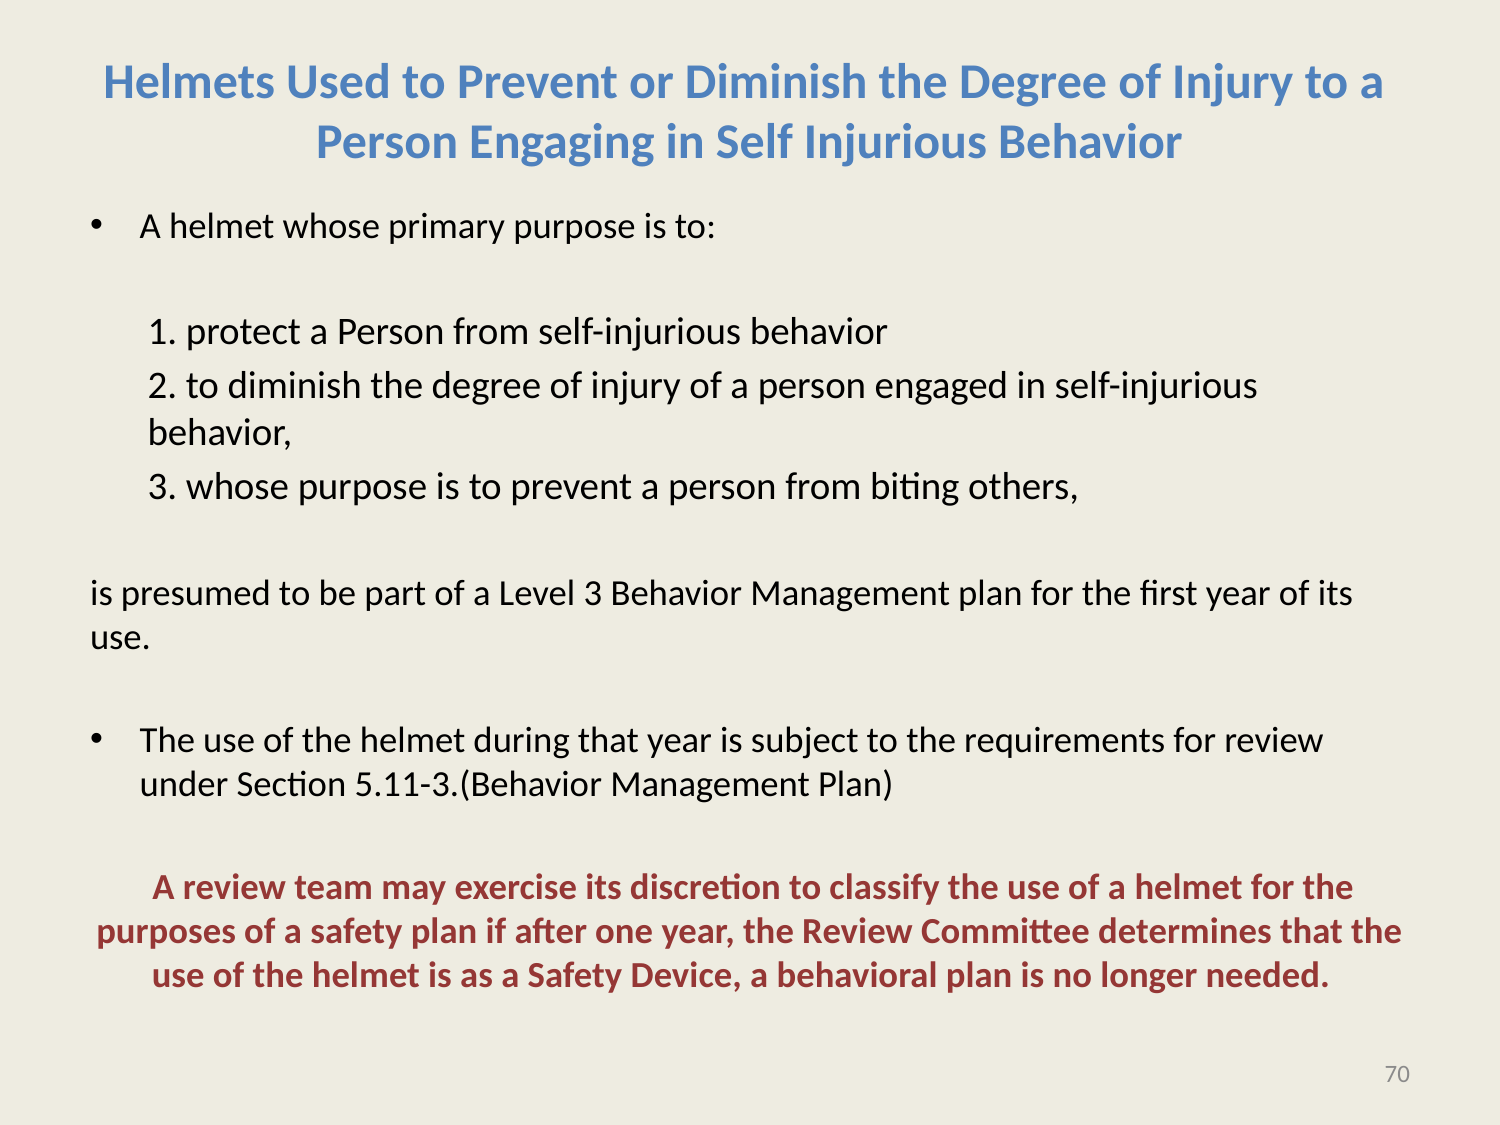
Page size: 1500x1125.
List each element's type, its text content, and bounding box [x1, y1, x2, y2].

slide_number 70 [1074, 1042, 1425, 1103]
title Helmets Used to Prevent or Diminish the Degree of Injury to a Person Engaging in Self Injurious Behavior [75, 45, 1425, 194]
list A helmet whose primary purpose is to: 1. protect a Person from self-injurious behavior 2. to diminish the degree of injury of a person engaged in self-injurious behavior, 3. whose purpose is to prevent a person from biting others, is presumed to be part of a Level 3 Behavior Management plan for the first year of its use. The use of the helmet during that year is subject to the requirements for review under Section 5.11-3.(Behavior Management Plan) A review team may exercise its discretion to classify the use of a helmet for the purposes of a safety plan if after one year, the Review Committee determines that the use of the helmet is as a Safety Device, a behavioral plan is no longer needed. [75, 194, 1425, 1005]
